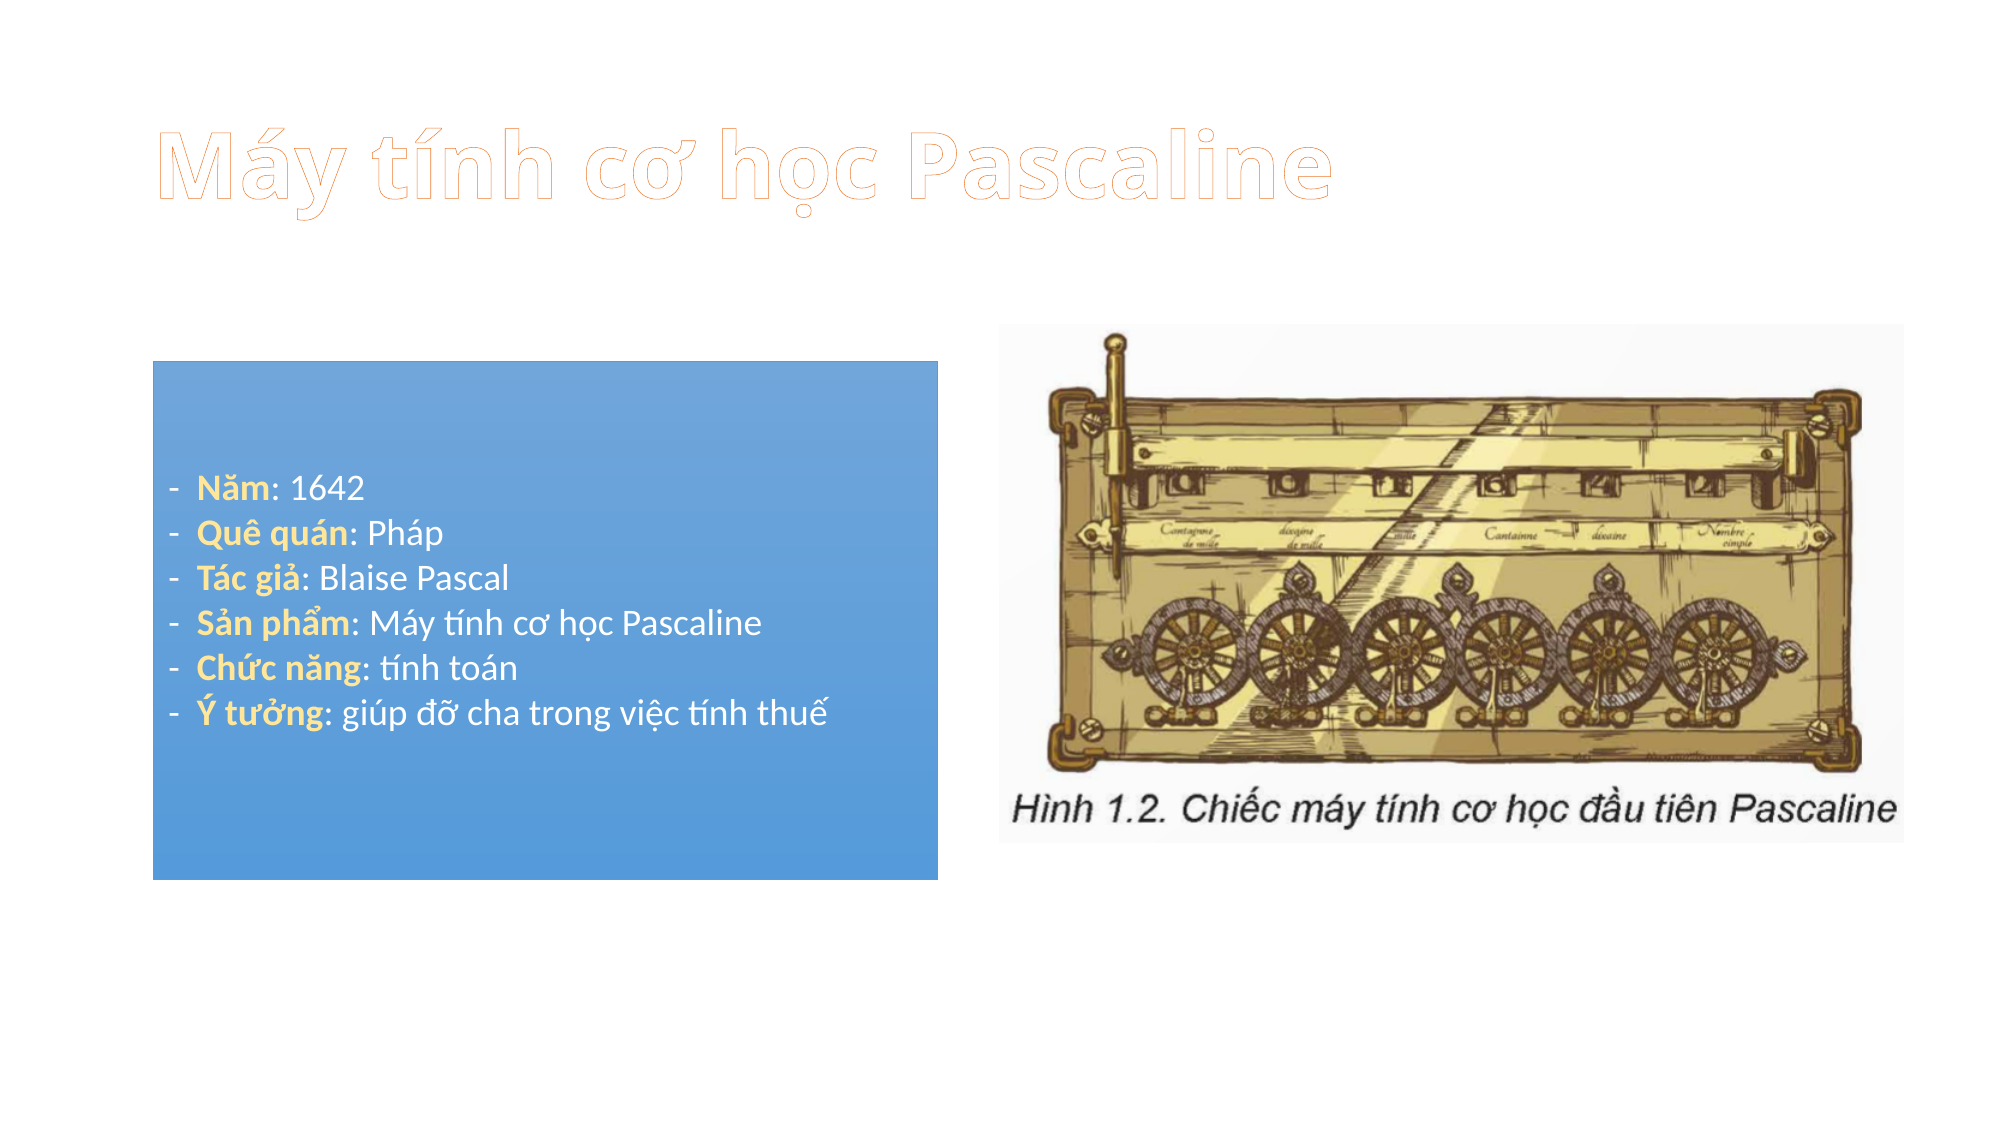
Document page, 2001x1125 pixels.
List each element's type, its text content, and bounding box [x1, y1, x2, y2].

picture [999, 324, 1904, 843]
title Máy tính cơ học Pascaline [137, 59, 1863, 278]
text_box - Năm: 1642 - Quê quán: Pháp - Tác giả: Blaise Pascal - Sản phẩm: Máy tính cơ học Pascaline - Chức năng: tính toán - Ý tưởng: giúp đỡ cha trong việc tính thuế [153, 361, 938, 880]
